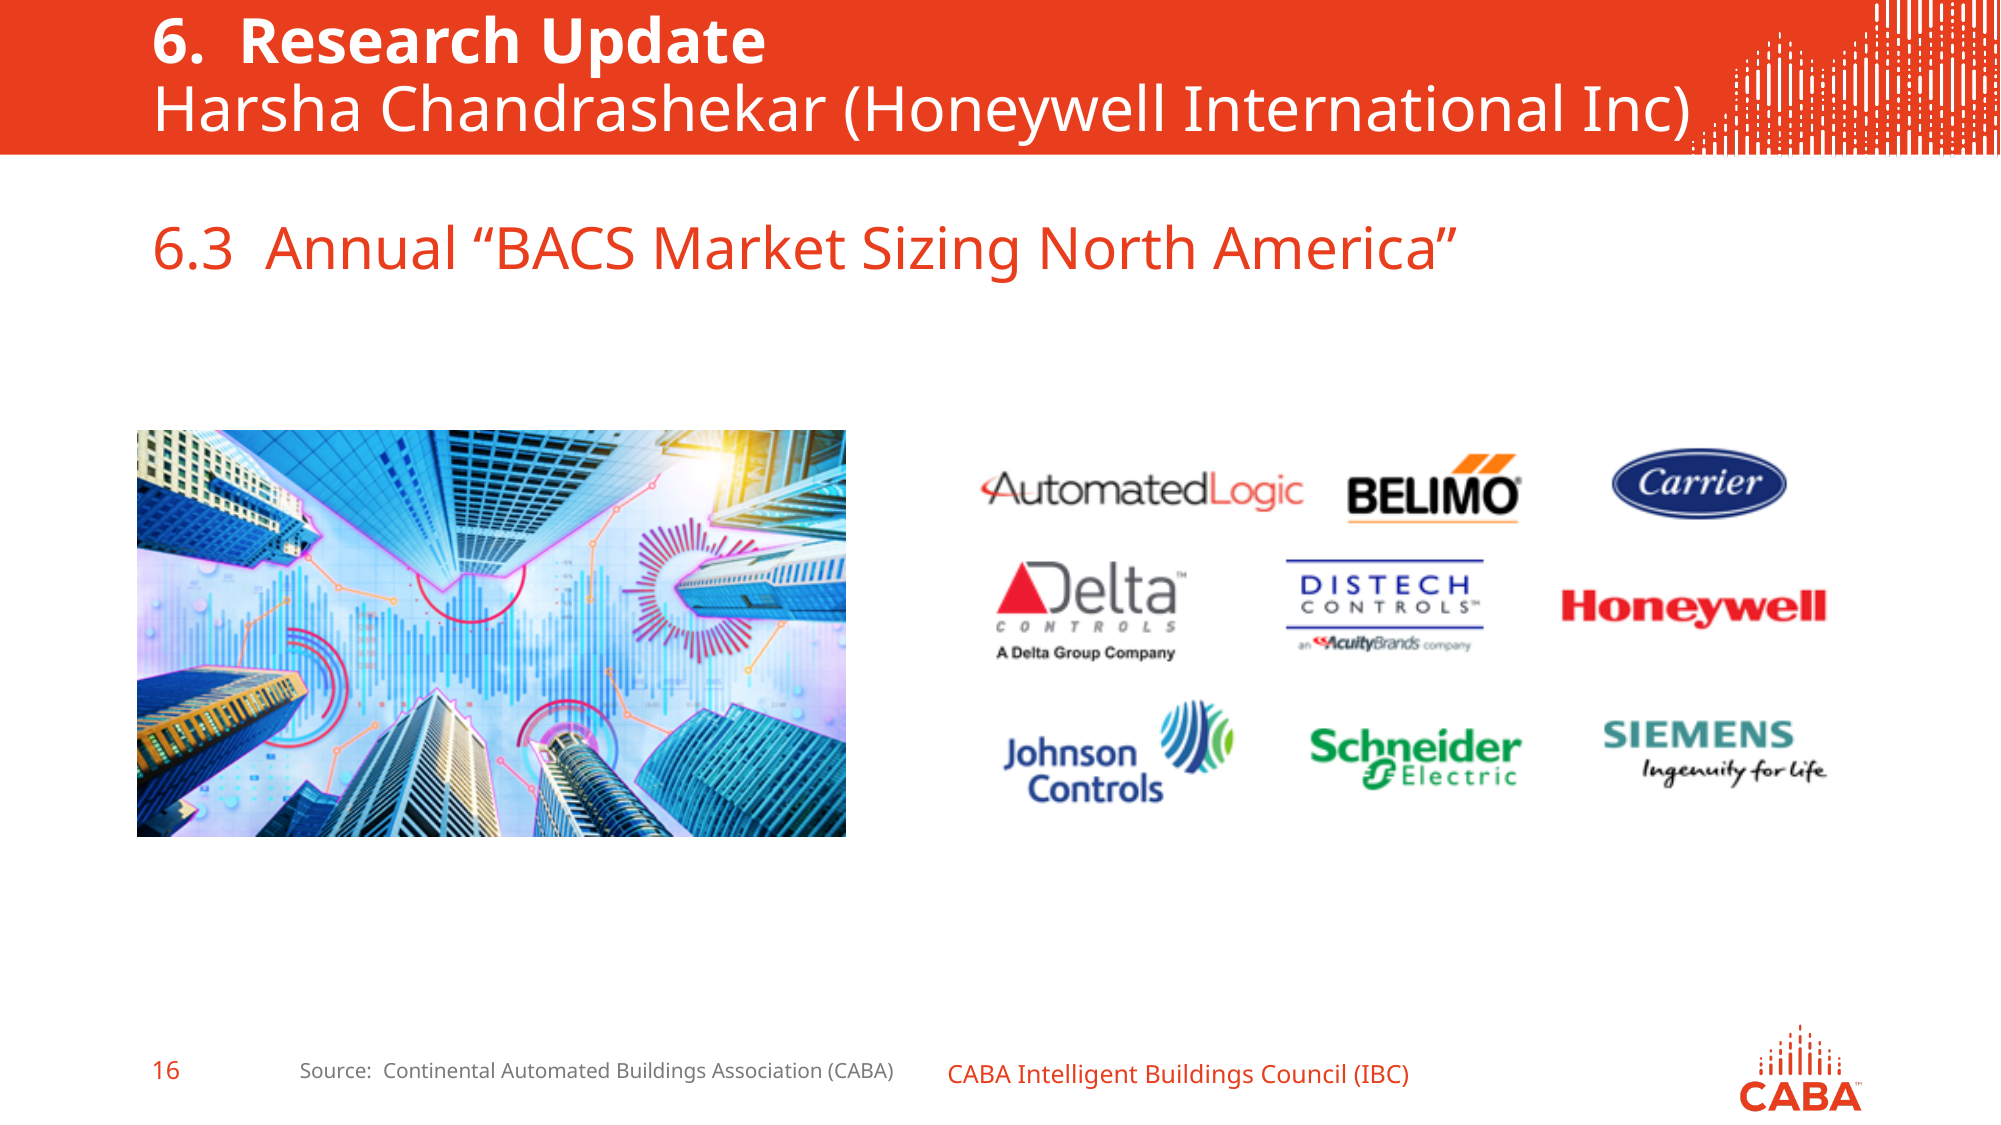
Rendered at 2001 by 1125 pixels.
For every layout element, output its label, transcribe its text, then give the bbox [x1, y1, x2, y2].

picture [974, 443, 1837, 823]
slide_number 16 [136, 1042, 239, 1101]
picture [137, 430, 846, 837]
title 6. Research Update Harsha Chandrashekar (Honeywell International Inc) [137, 2, 1754, 76]
list 6.3 Annual “BACS Market Sizing North America” [137, 211, 1863, 367]
picture [822, 804, 846, 837]
